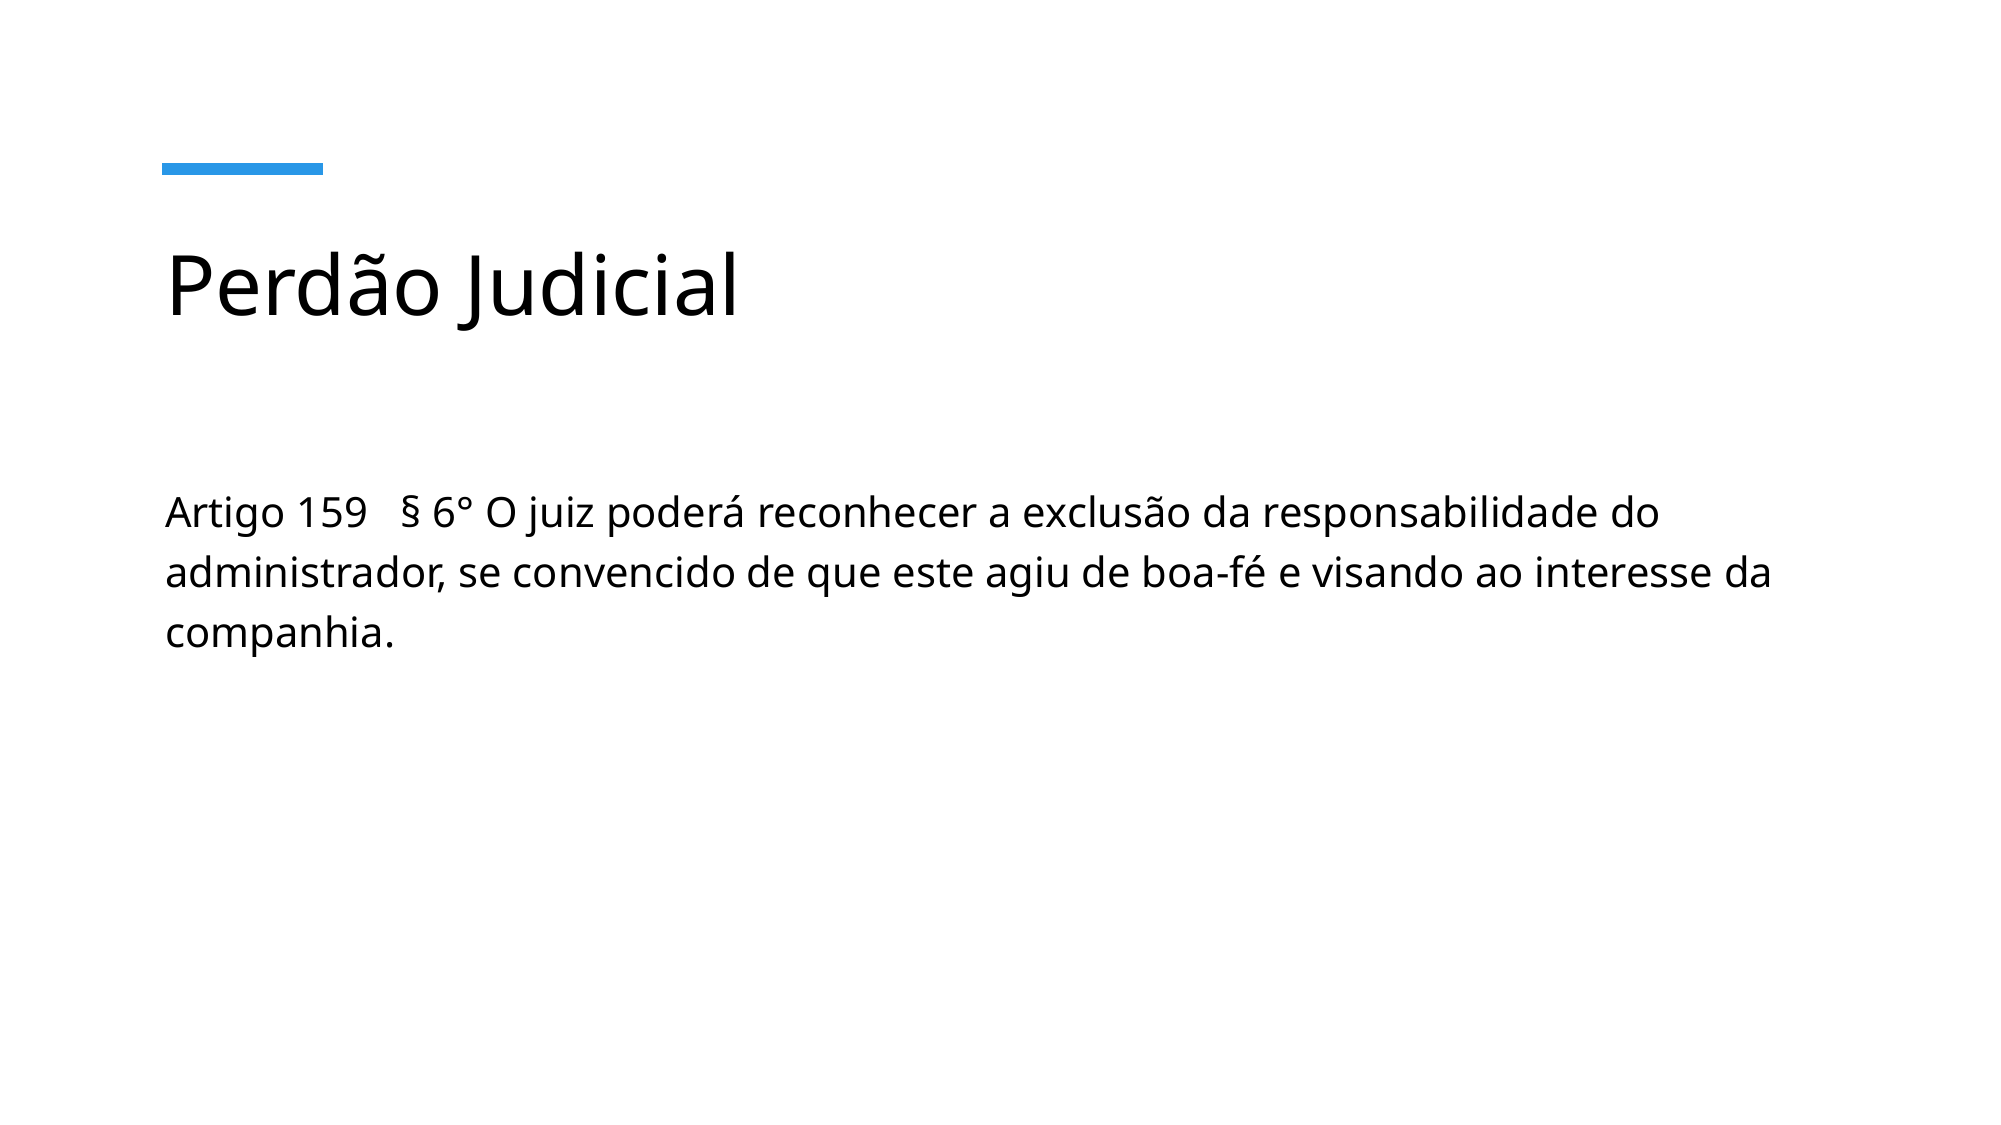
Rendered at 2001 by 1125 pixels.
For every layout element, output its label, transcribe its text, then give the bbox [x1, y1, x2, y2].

title Perdão Judicial [150, 224, 1850, 441]
list Artigo 159 § 6° O juiz poderá reconhecer a exclusão da responsabilidade do administrador, se convencido de que este agiu de boa-fé e visando ao interesse da companhia. [150, 468, 1850, 975]
